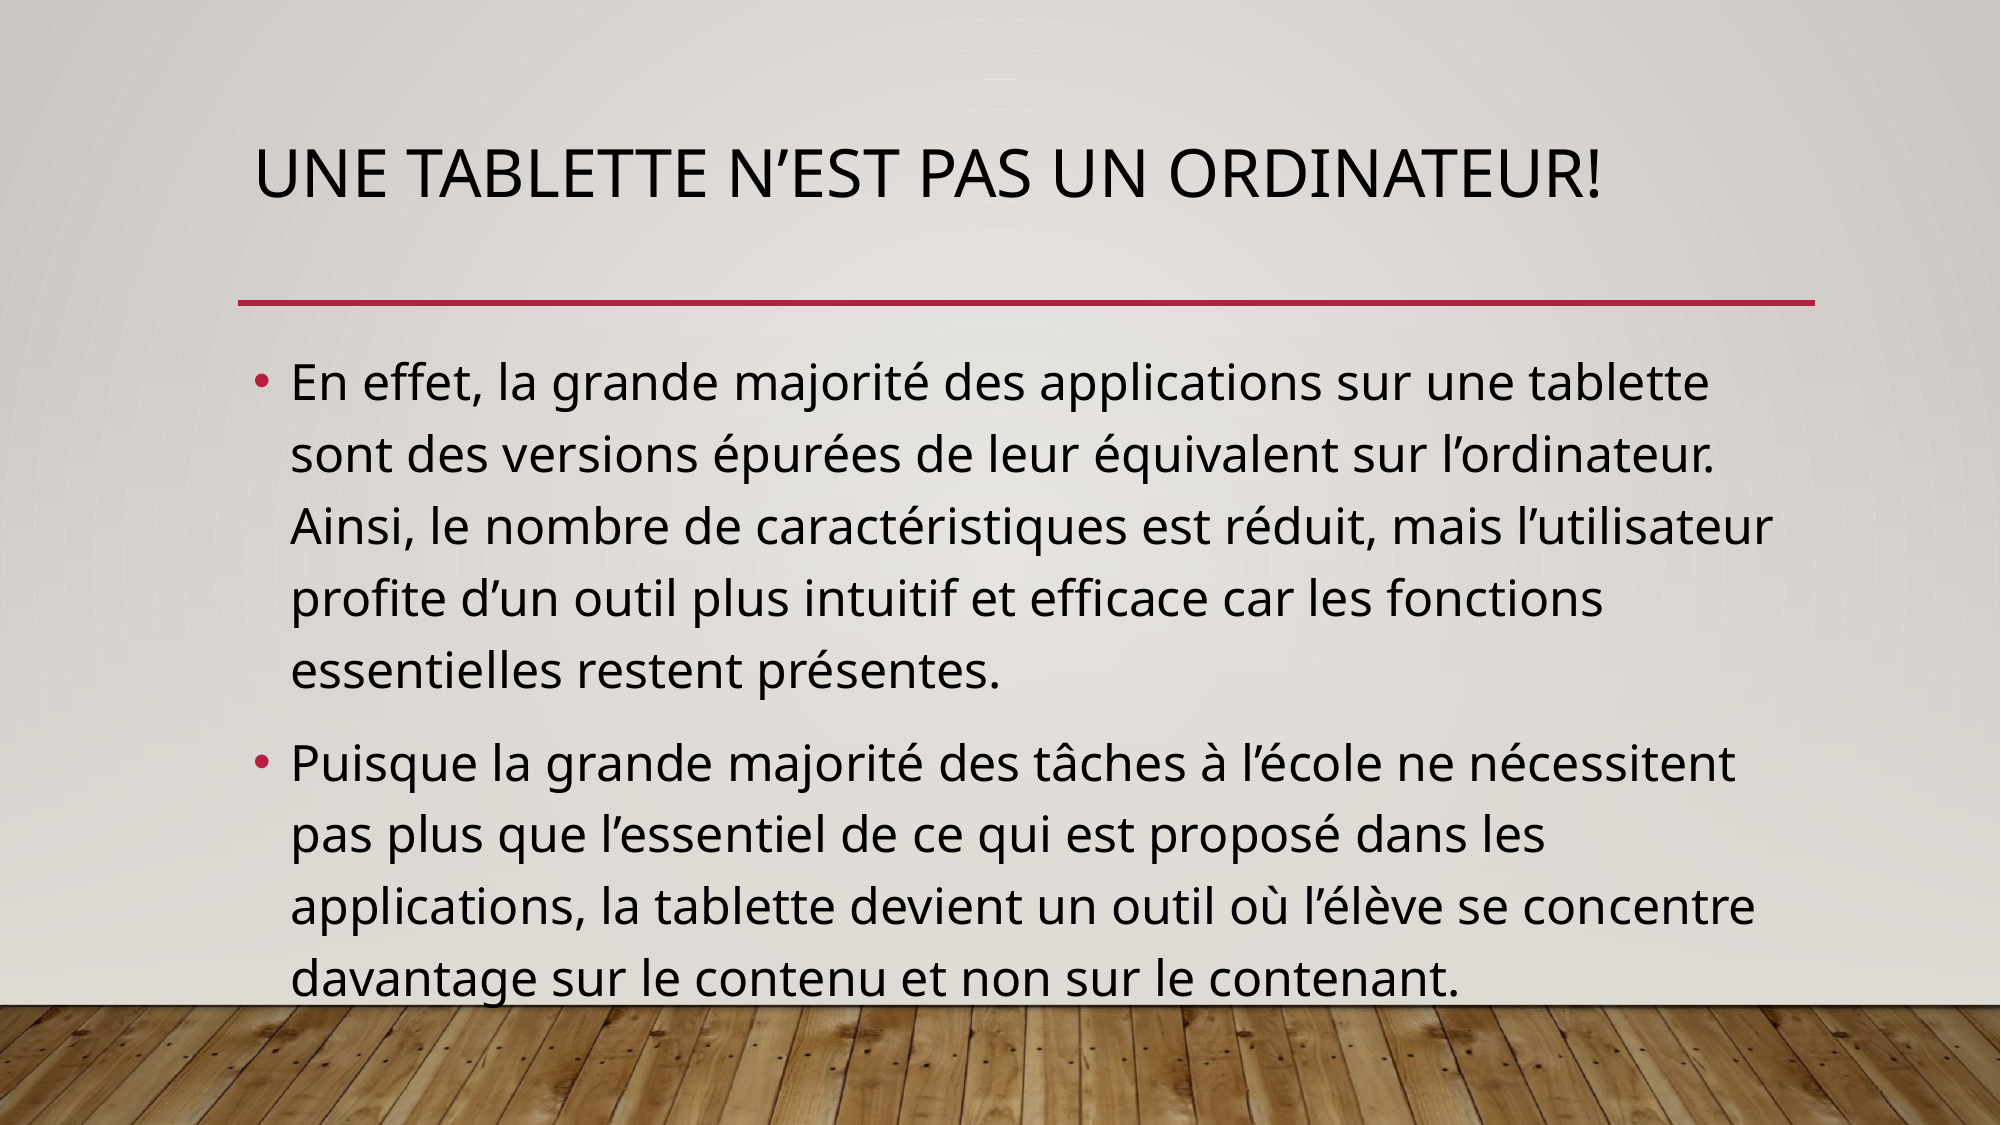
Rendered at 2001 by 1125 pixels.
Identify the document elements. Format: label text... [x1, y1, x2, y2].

title Une tablette n’est pas un ordinateur! [238, 131, 1814, 305]
picture [0, 1005, 2000, 1125]
list En effet, la grande majorité des applications sur une tablette sont des versions épurées de leur équivalent sur l’ordinateur. Ainsi, le nombre de caractéristiques est réduit, mais l’utilisateur profite d’un outil plus intuitif et efficace car les fonctions essentielles restent présentes. Puisque la grande majorité des tâches à l’école ne nécessitent pas plus que l’essentiel de ce qui est proposé dans les applications, la tablette devient un outil où l’élève se concentre davantage sur le contenu et non sur le contenant. [238, 330, 1814, 943]
